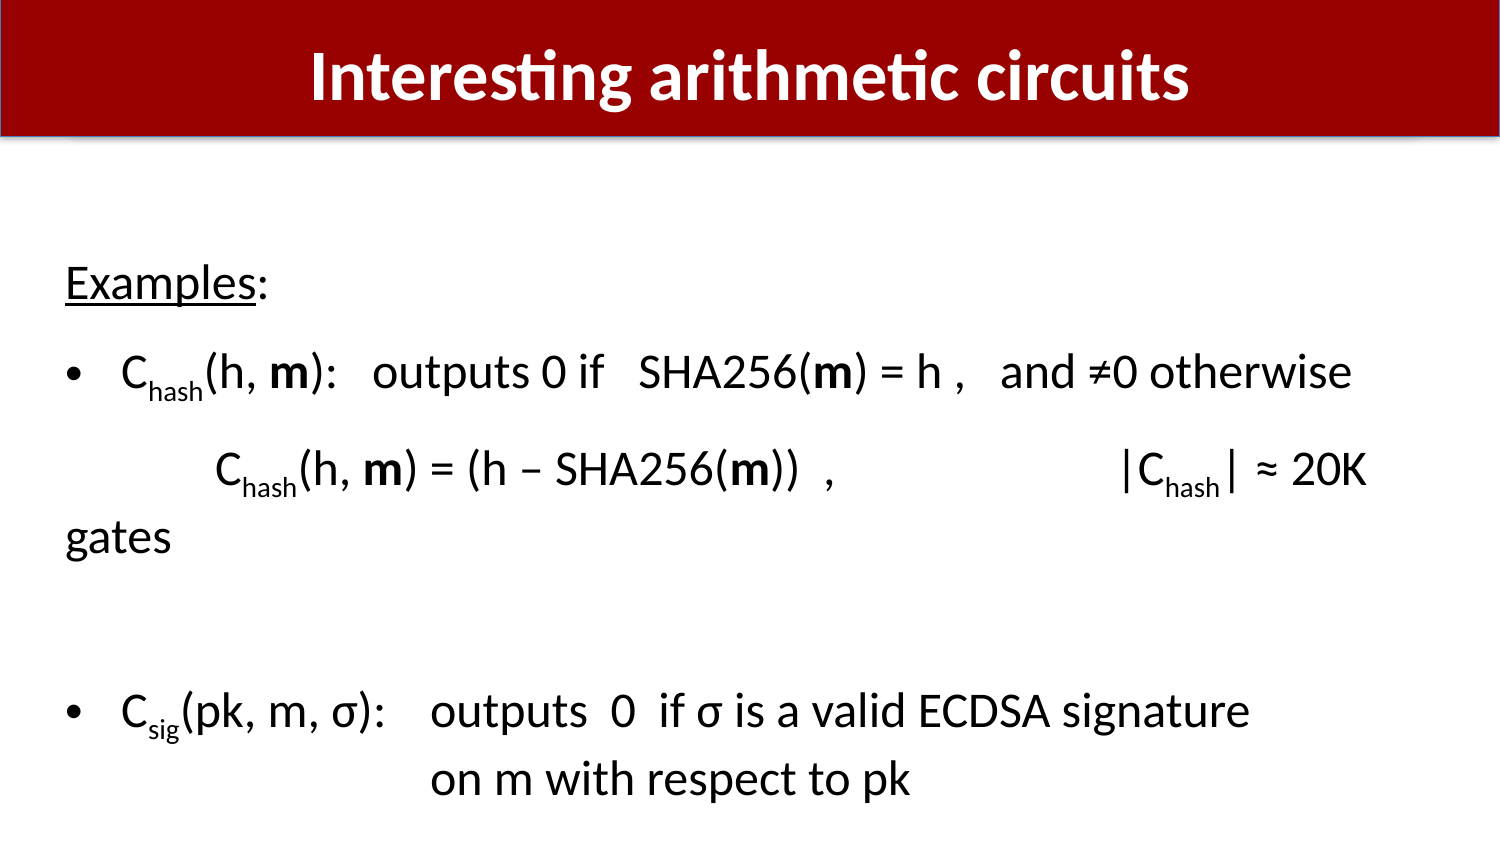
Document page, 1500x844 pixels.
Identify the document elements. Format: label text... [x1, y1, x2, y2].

list Examples: Chash(h, m): outputs 0 if SHA256(m) = h , and ≠0 otherwise Chash(h, m) = (h – SHA256(m)) , |Chash| ≈ 20K gates Csig(pk, m, σ): outputs 0 if σ is a valid ECDSA signature on m with respect to pk [49, 171, 1451, 826]
title Interesting arithmetic circuits [75, 20, 1425, 123]
